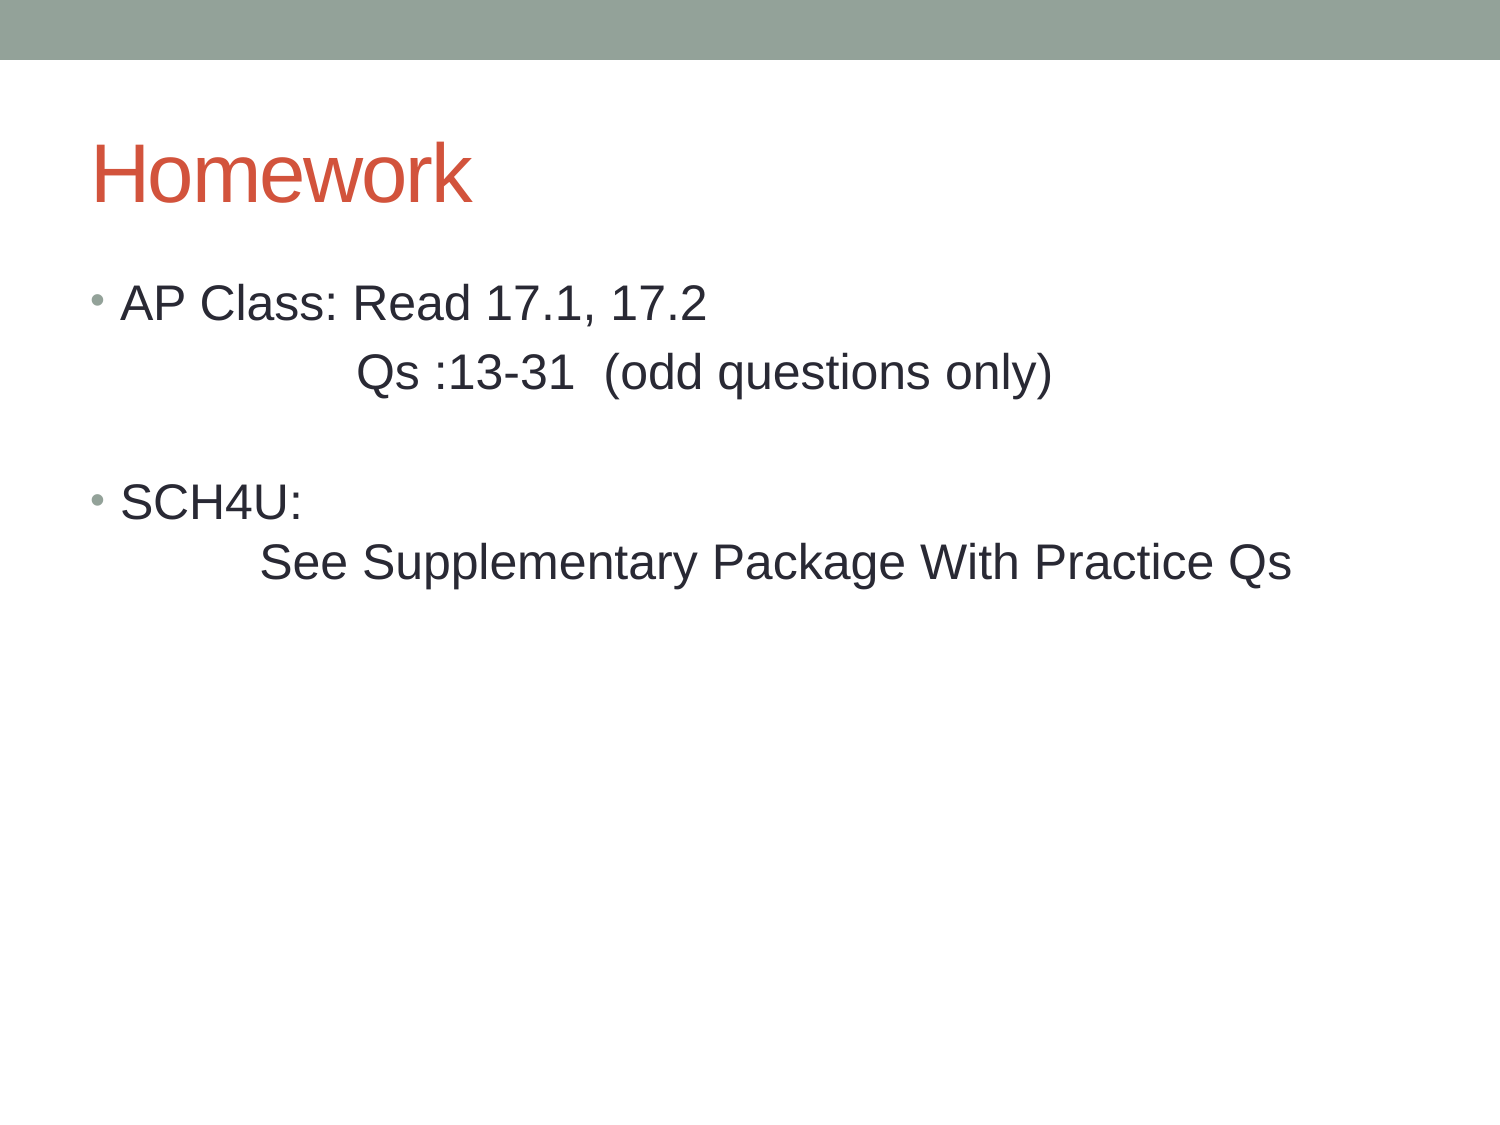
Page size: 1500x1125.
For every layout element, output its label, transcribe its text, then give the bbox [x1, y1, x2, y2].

title Homework [75, 87, 1425, 250]
list AP Class: Read 17.1, 17.2 Qs :13-31 (odd questions only) SCH4U: See Supplementary Package With Practice Qs [75, 262, 1425, 1063]
